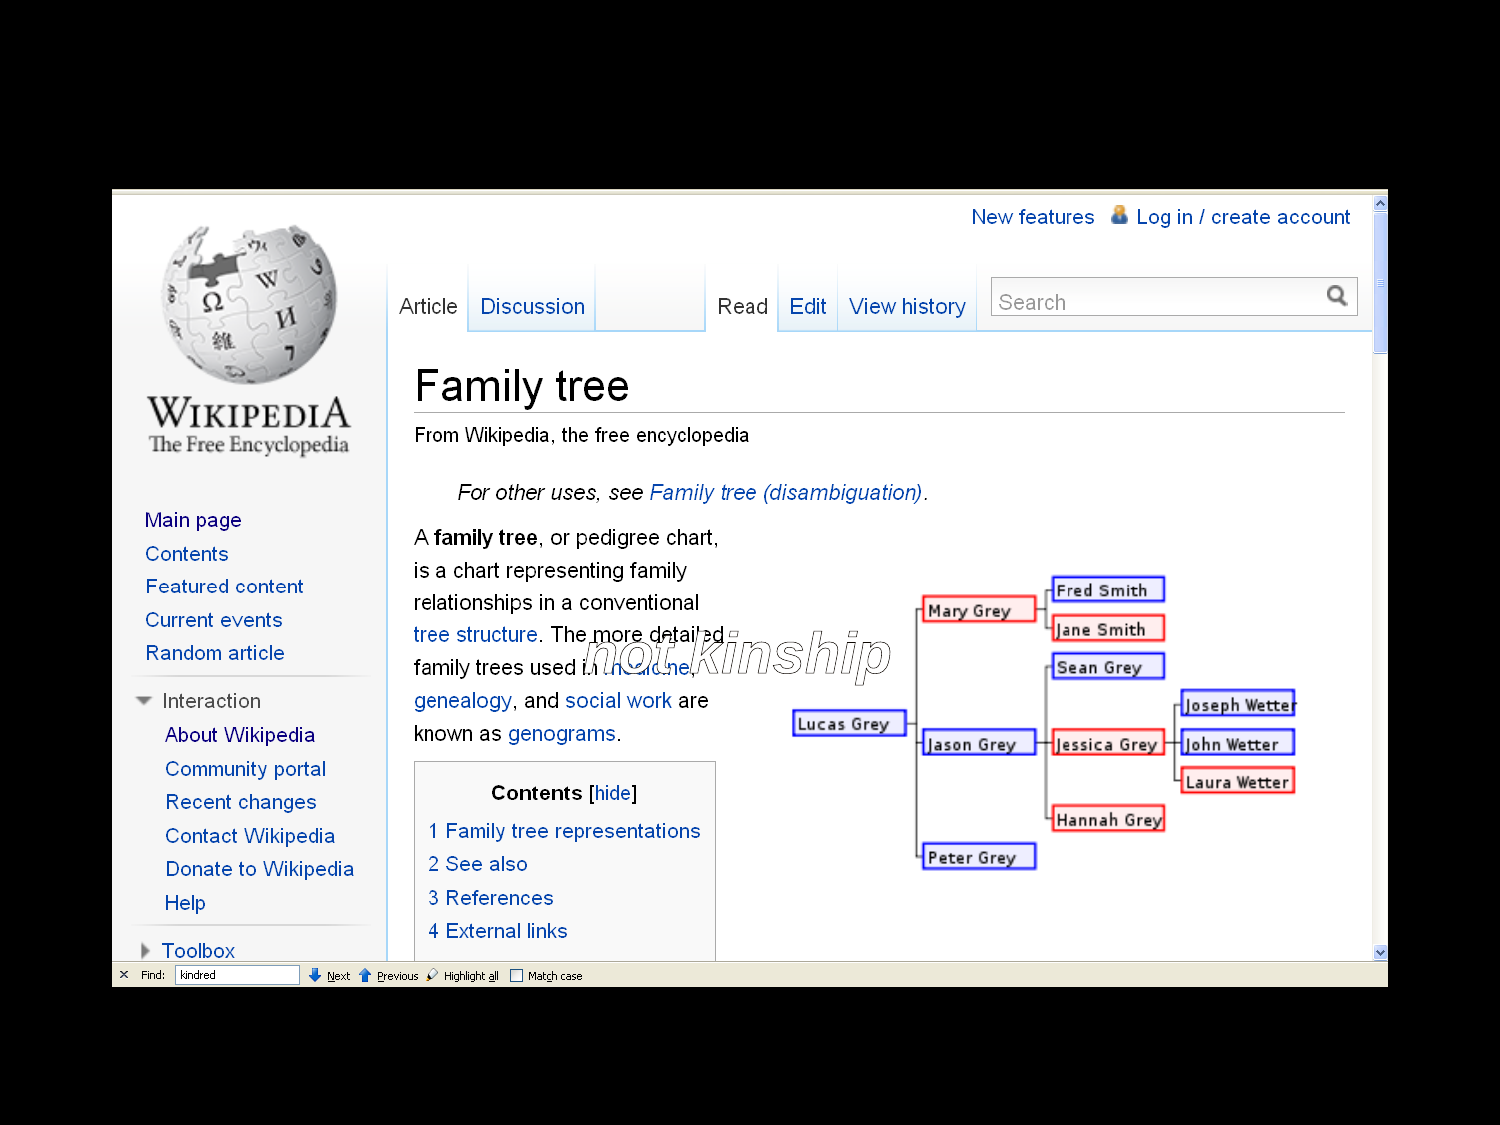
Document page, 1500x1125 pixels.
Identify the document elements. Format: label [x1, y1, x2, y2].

picture [112, 189, 1388, 988]
